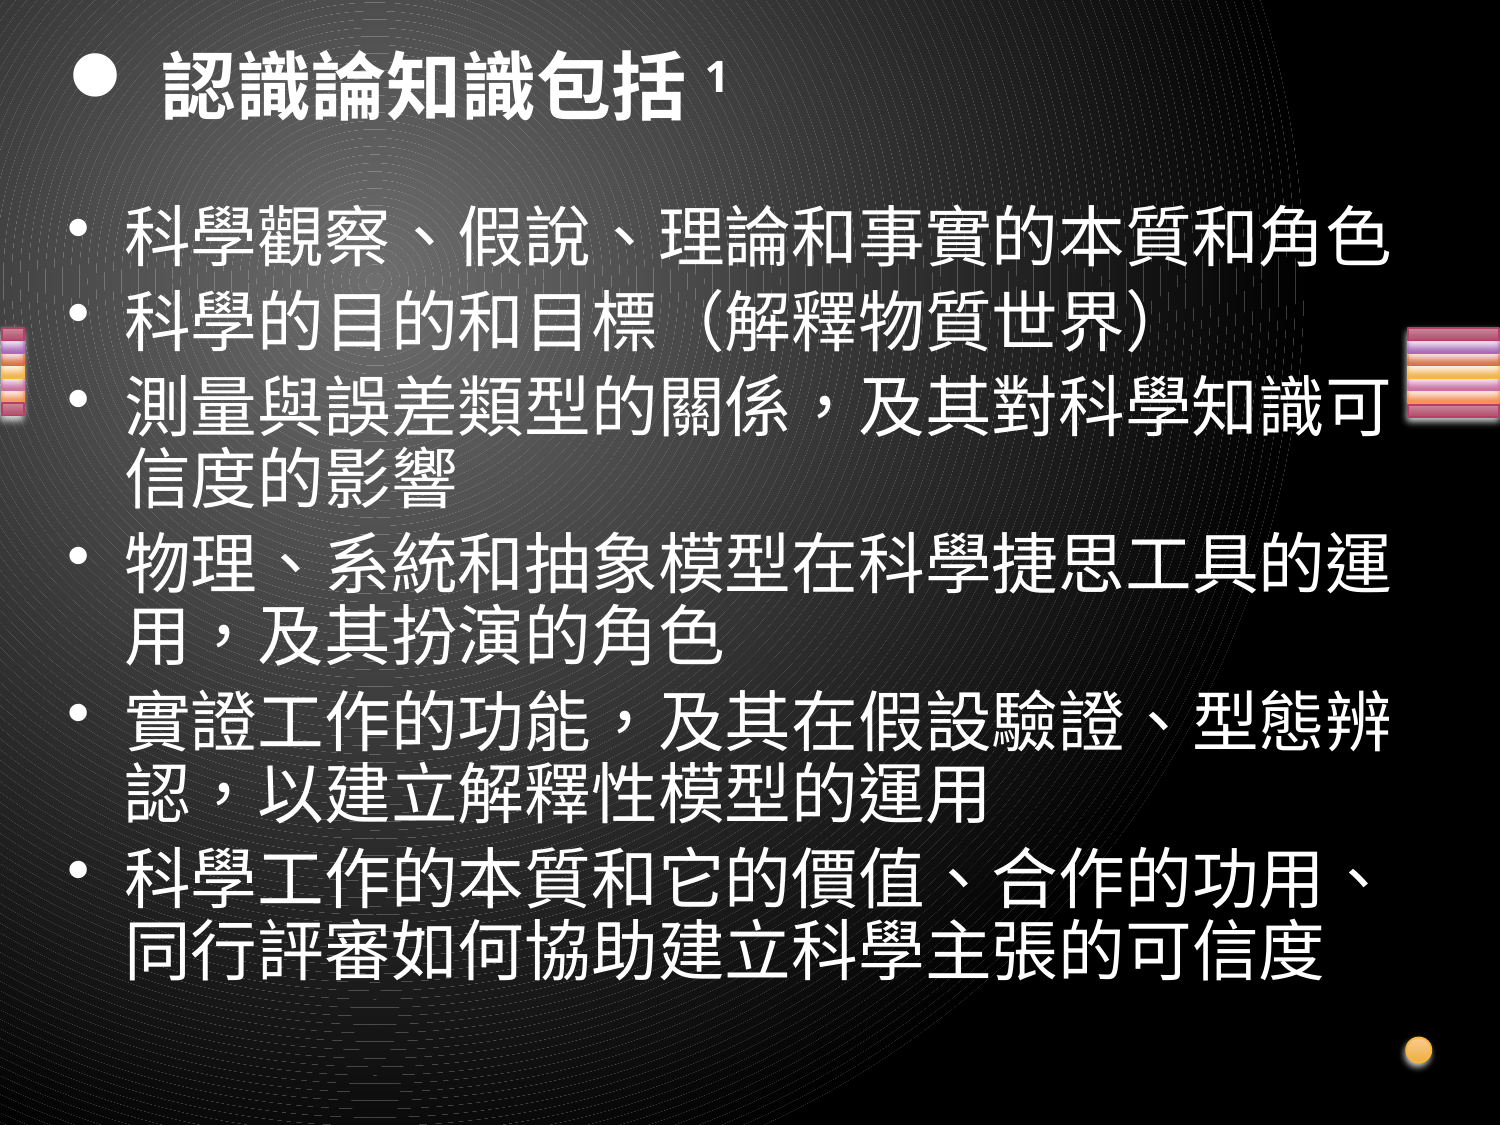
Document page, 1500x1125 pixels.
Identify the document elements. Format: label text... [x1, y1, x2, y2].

list 科學觀察、假說、理論和事實的本質和角色 科學的目的和目標（解釋物質世界） 測量與誤差類型的關係，及其對科學知識可信度的影響 物理、系統和抽象模型在科學捷思工具的運用，及其扮演的角色 實證工作的功能，及其在假設驗證、型態辨認，以建立解釋性模型的運用 科學工作的本質和它的價值、合作的功用、同行評審如何協助建立科學主張的可信度 [53, 196, 1447, 1047]
title 認識論知識包括1 [53, 0, 1316, 138]
